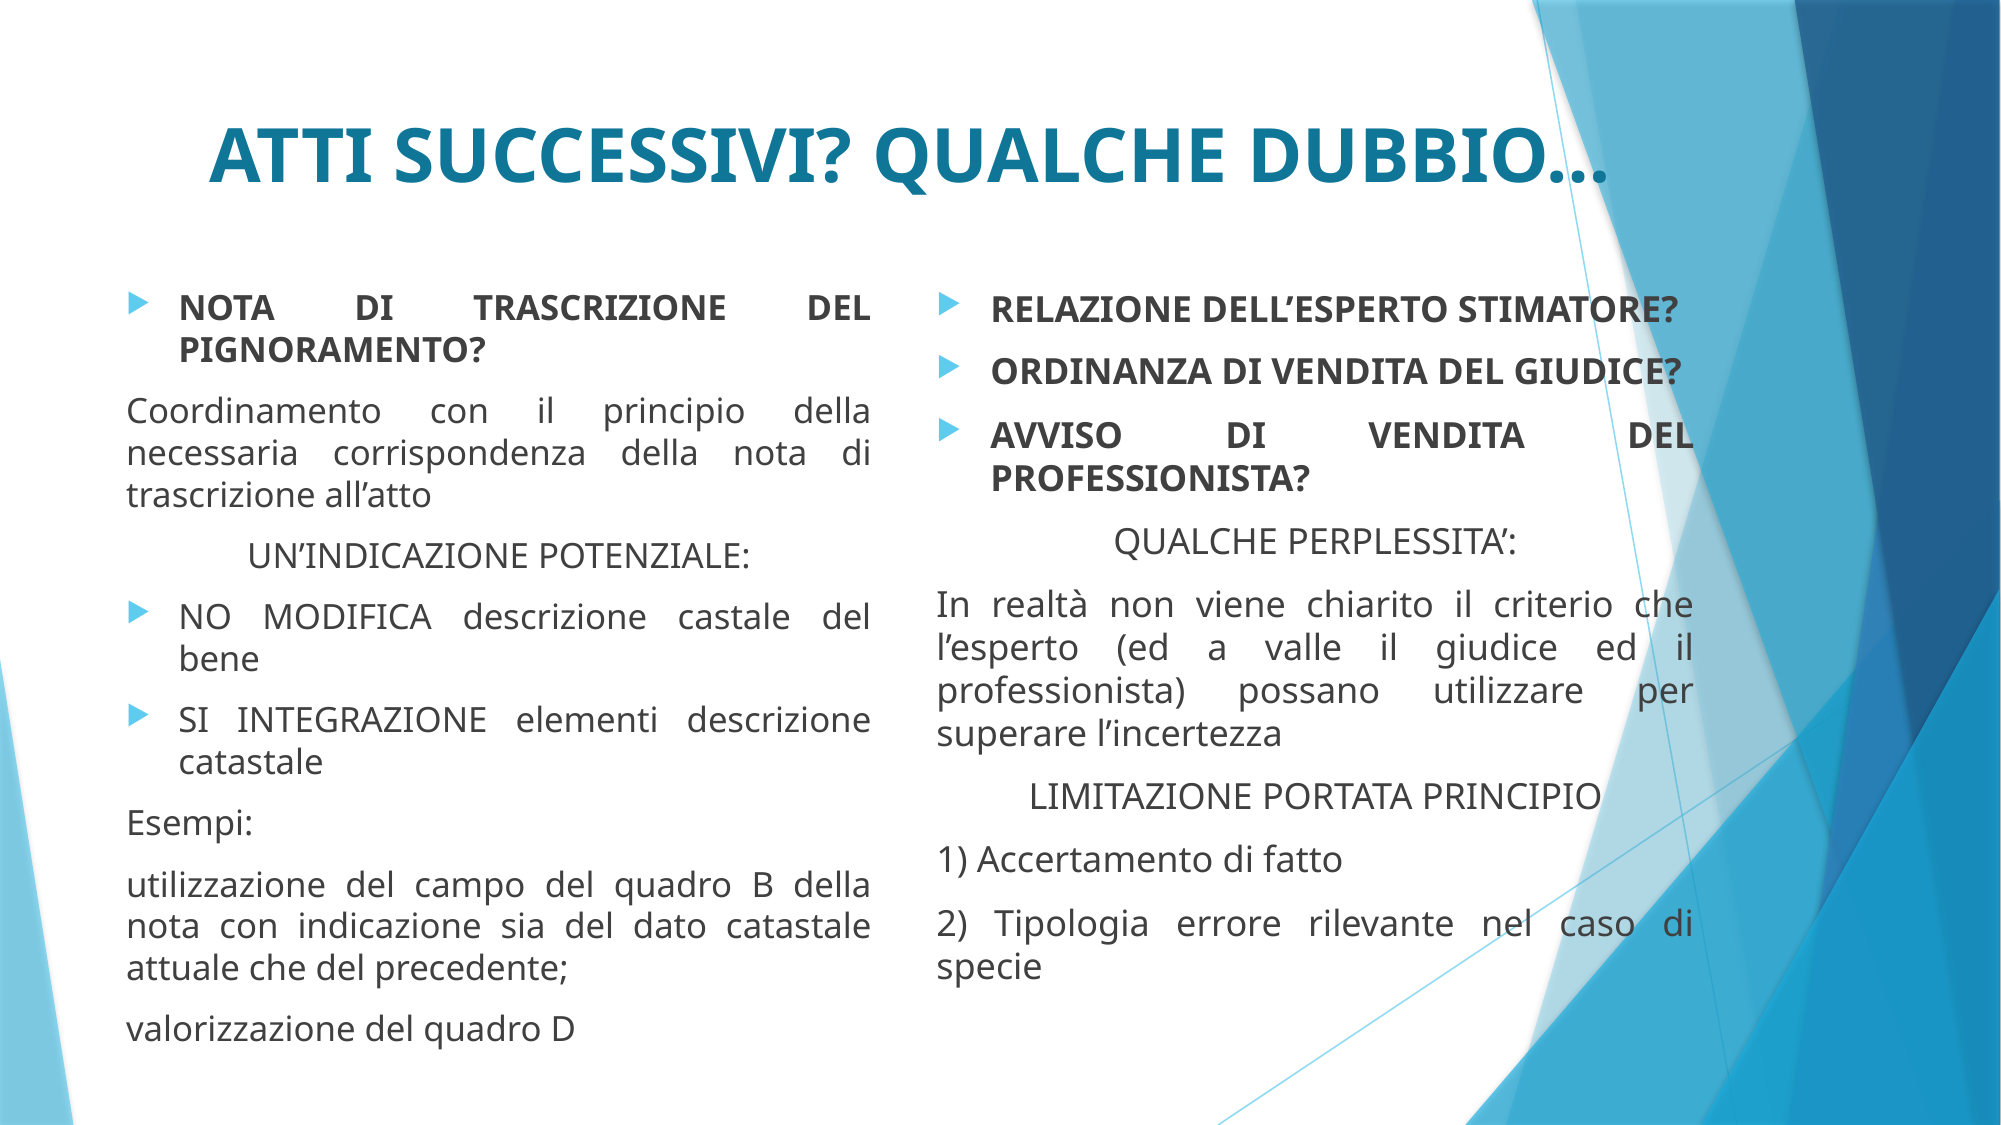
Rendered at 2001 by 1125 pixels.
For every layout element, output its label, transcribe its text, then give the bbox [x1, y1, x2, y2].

list NOTA DI TRASCRIZIONE DEL PIGNORAMENTO? Coordinamento con il principio della necessaria corrispondenza della nota di trascrizione all’atto UN’INDICAZIONE POTENZIALE: NO MODIFICA descrizione castale del bene SI INTEGRAZIONE elementi descrizione catastale Esempi: utilizzazione del campo del quadro B della nota con indicazione sia del dato catastale attuale che del precedente; valorizzazione del quadro D [111, 278, 888, 1059]
title ATTI SUCCESSIVI? QUALCHE DUBBIO… [111, 99, 1710, 260]
list RELAZIONE DELL’ESPERTO STIMATORE? ORDINANZA DI VENDITA DEL GIUDICE? AVVISO DI VENDITA DEL PROFESSIONISTA? QUALCHE PERPLESSITA’: In realtà non viene chiarito il criterio che l’esperto (ed a valle il giudice ed il professionista) possano utilizzare per superare l’incertezza LIMITAZIONE PORTATA PRINCIPIO 1) Accertamento di fatto 2) Tipologia errore rilevante nel caso di specie [921, 278, 1710, 1059]
